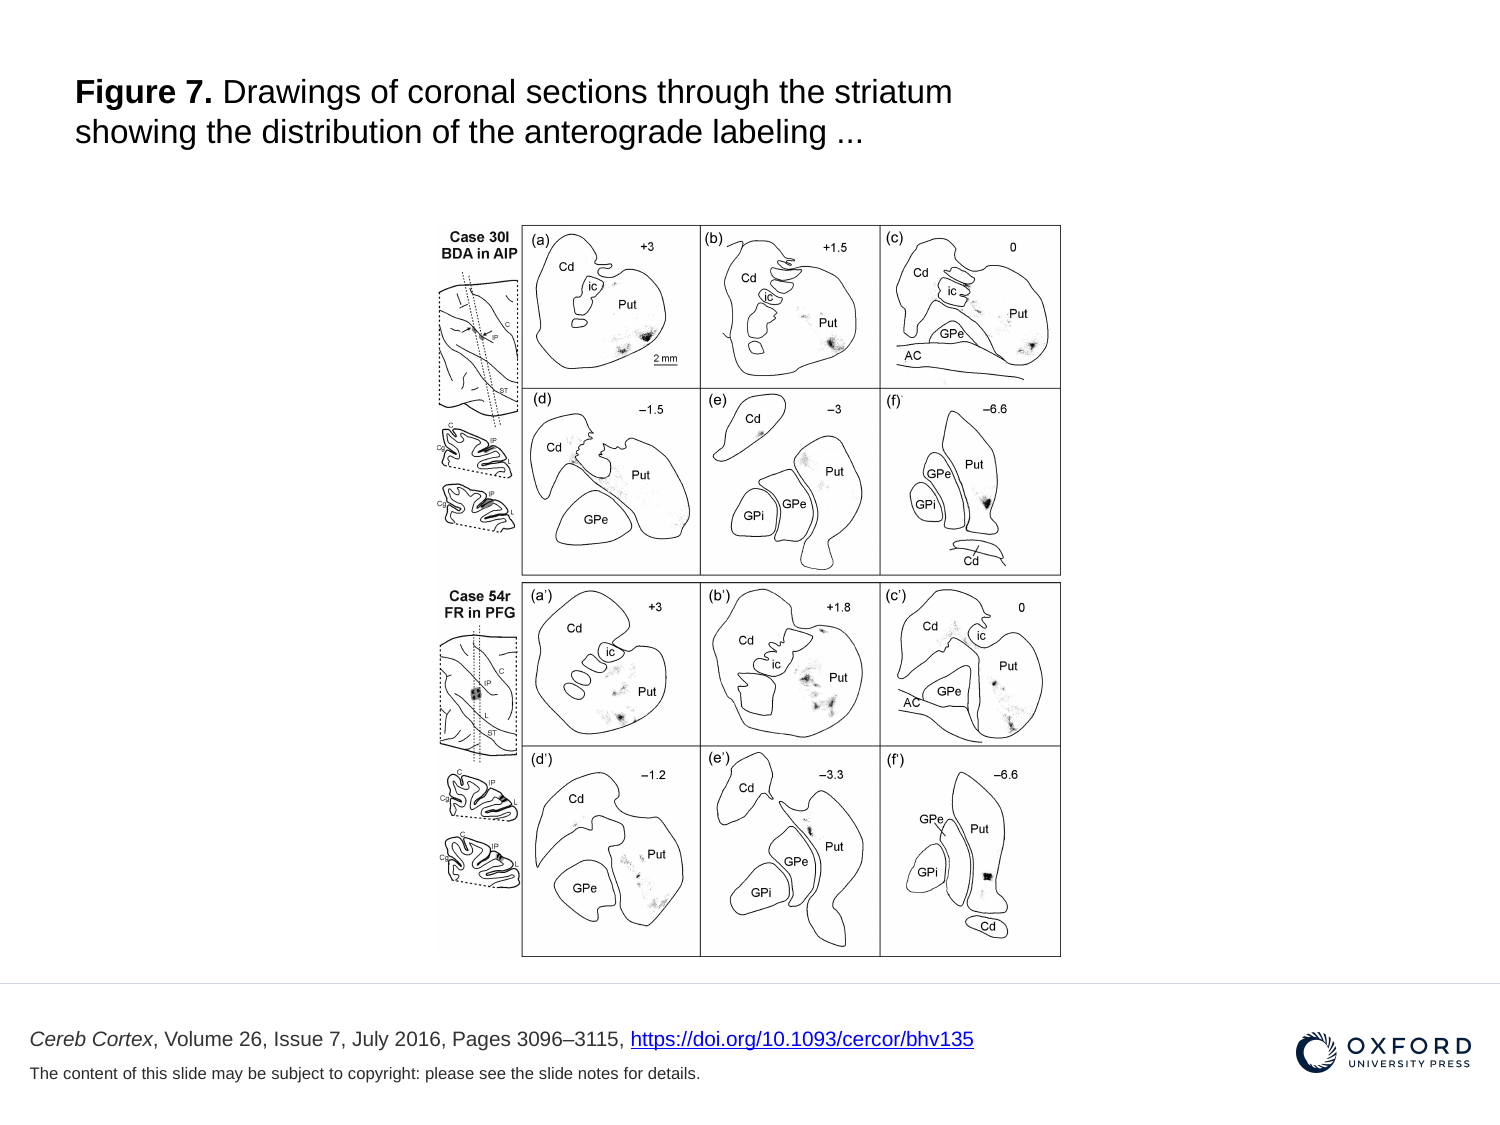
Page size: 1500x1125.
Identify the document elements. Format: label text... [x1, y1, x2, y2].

picture [437, 224, 1061, 957]
picture [1296, 1032, 1471, 1073]
footer Cereb Cortex, Volume 26, Issue 7, July 2016, Pages 3096–3115, https://doi.org/10.1093/cercor/bhv135 The content of this slide may be subject to copyright: please see the slide notes for details. [0, 983, 1260, 1125]
title Figure 7. Drawings of coronal sections through the striatum showing the distribution of the anterograde labeling ... [75, 69, 1078, 171]
